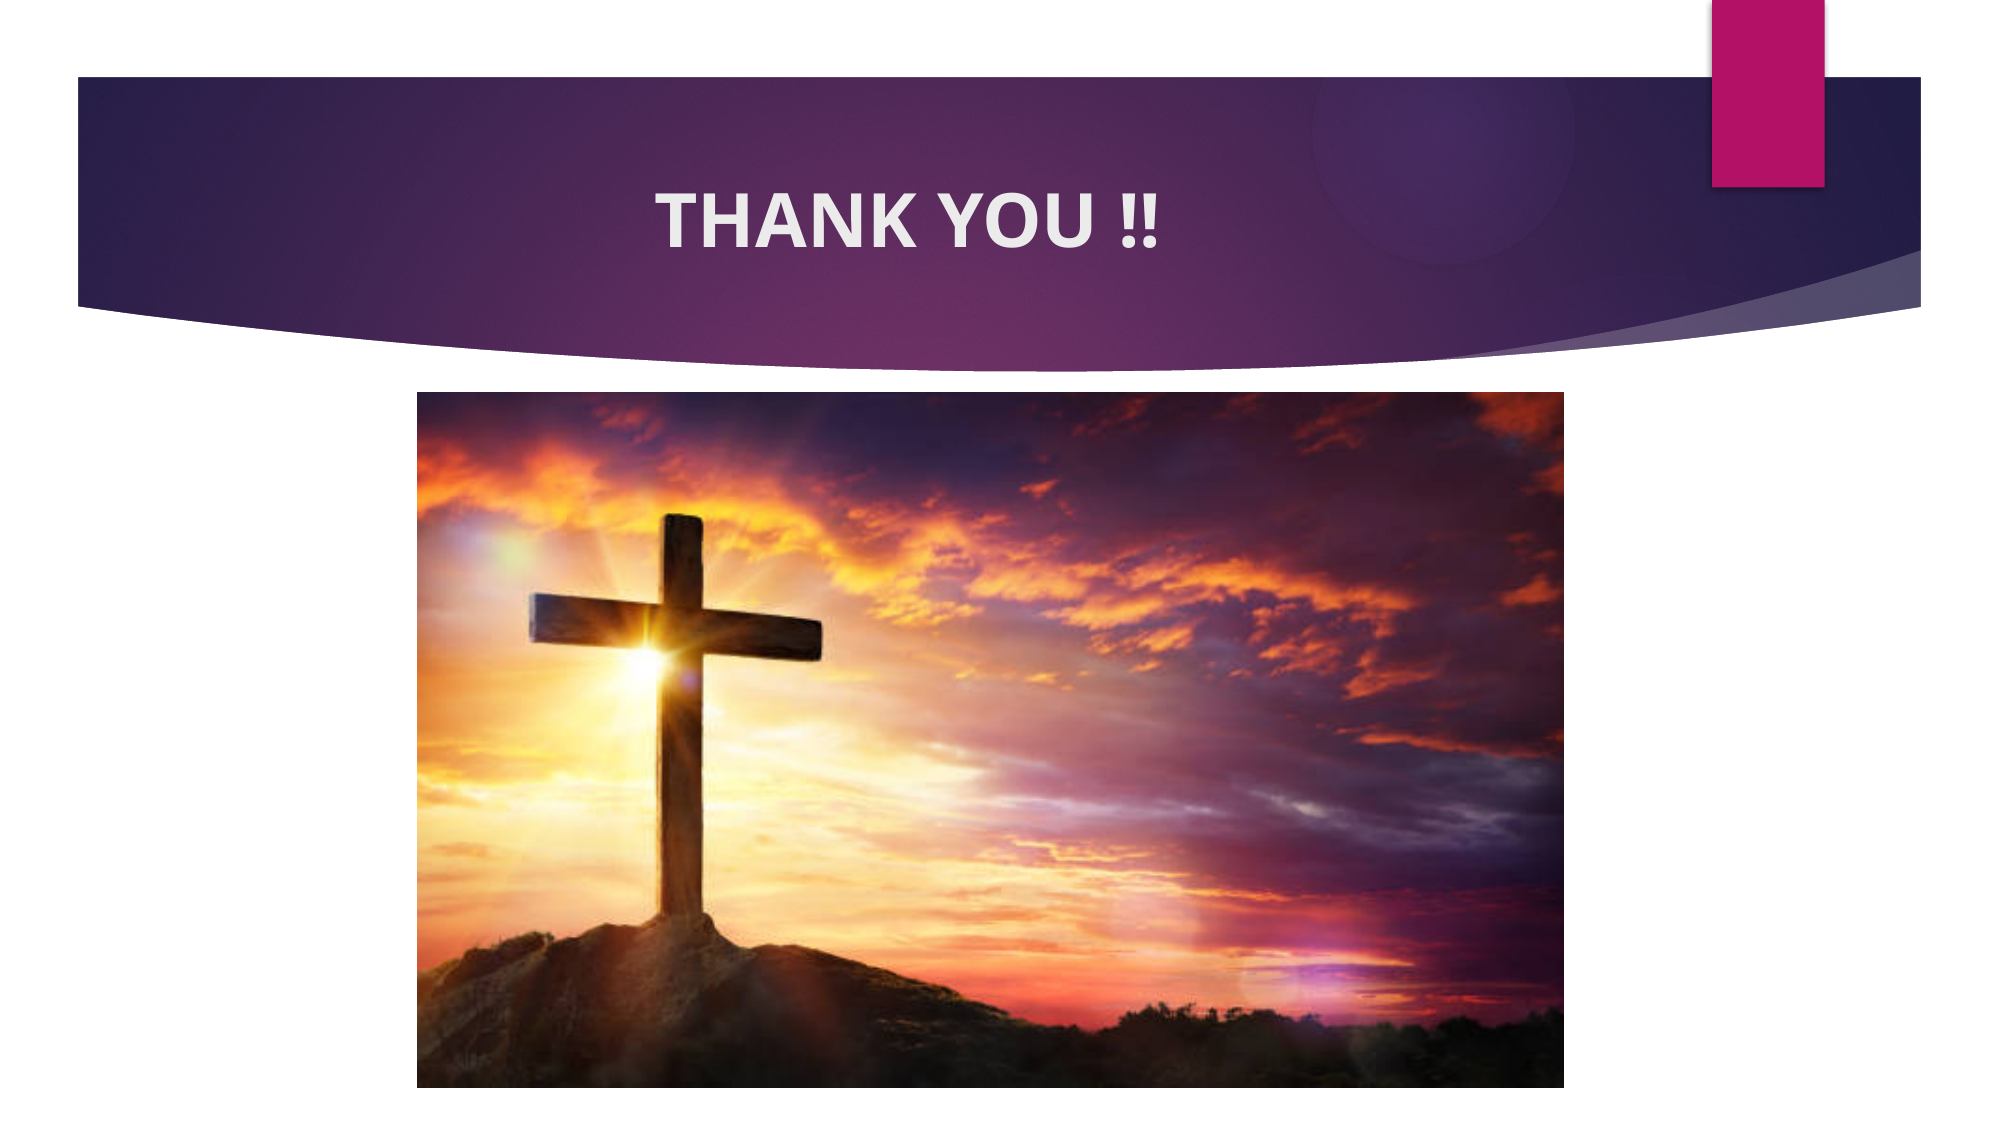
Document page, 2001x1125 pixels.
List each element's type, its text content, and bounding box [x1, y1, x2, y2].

title THANK YOU !! [189, 159, 1627, 276]
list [417, 392, 1564, 1088]
